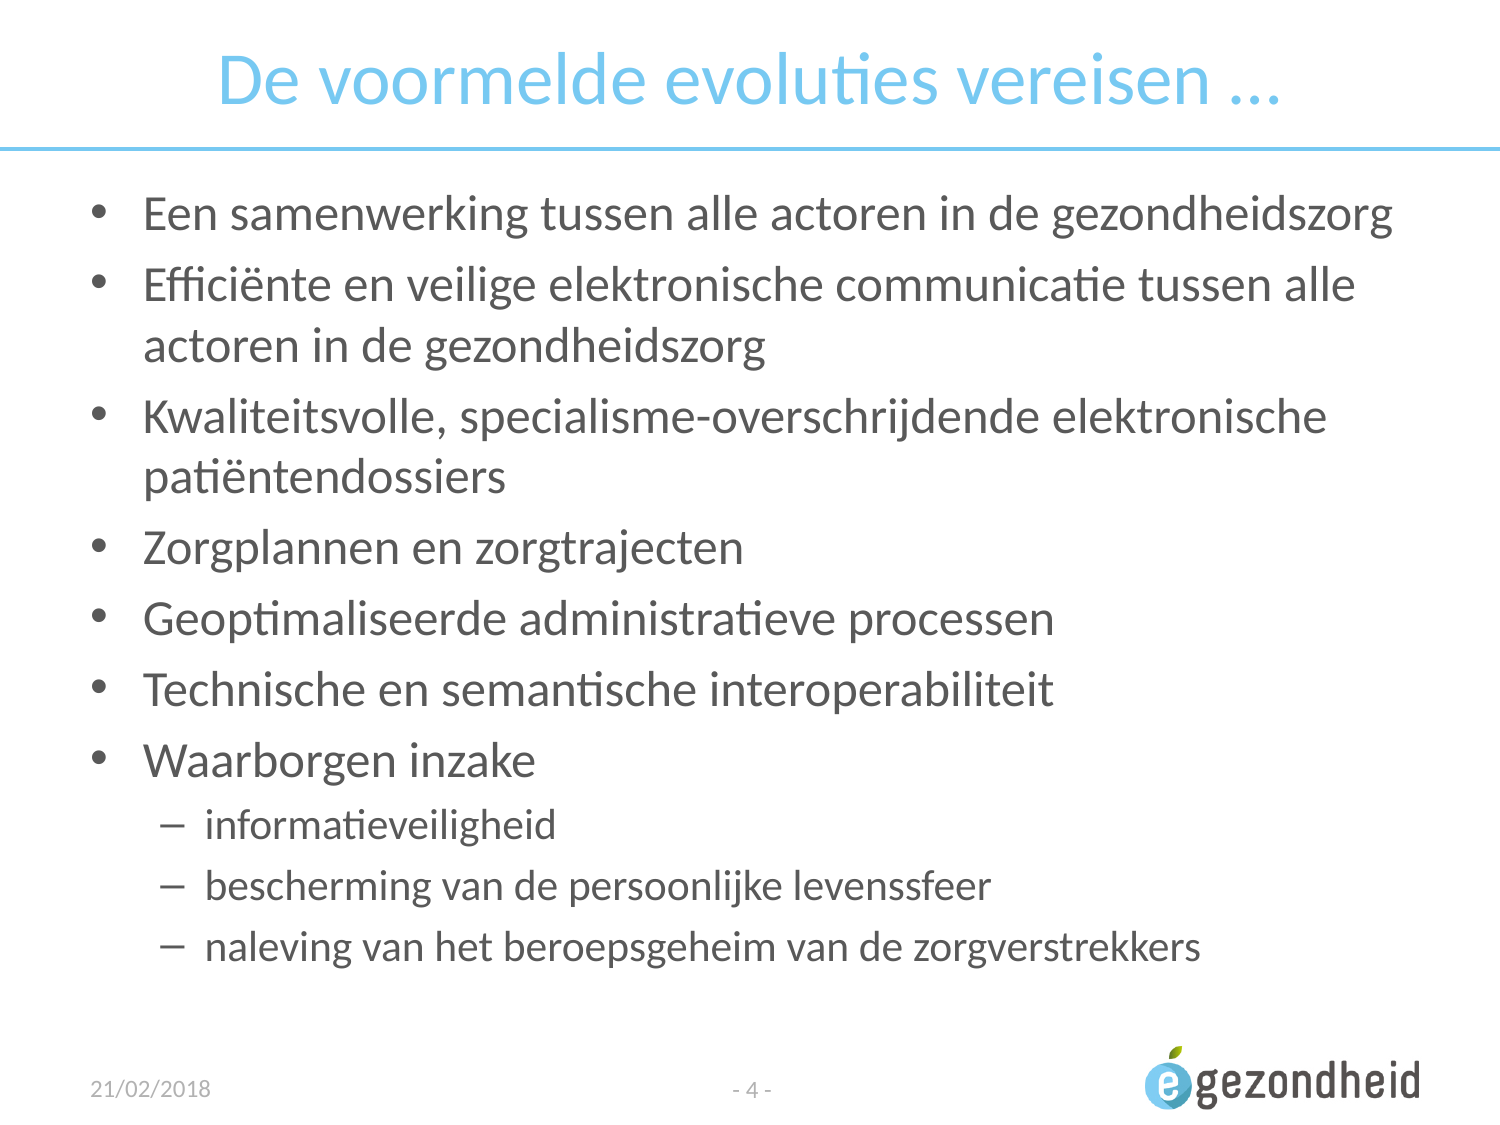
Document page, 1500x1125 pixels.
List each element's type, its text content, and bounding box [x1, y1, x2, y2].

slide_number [75, 1057, 425, 1118]
picture [1116, 1037, 1447, 1125]
title De voormelde evoluties vereisen … [0, 0, 1500, 149]
list Een samenwerking tussen alle actoren in de gezondheidszorg Efficiënte en veilige elektronische communicatie tussen alle actoren in de gezondheidszorg Kwaliteitsvolle, specialisme-overschrijdende elektronische patiëntendossiers Zorgplannen en zorgtrajecten Geoptimaliseerde administratieve processen Technische en semantische interoperabiliteit Waarborgen inzake informatieveiligheid bescherming van de persoonlijke levenssfeer naleving van het beroepsgeheim van de zorgverstrekkers [75, 172, 1425, 1035]
slide_number - 4 - [577, 1058, 928, 1119]
